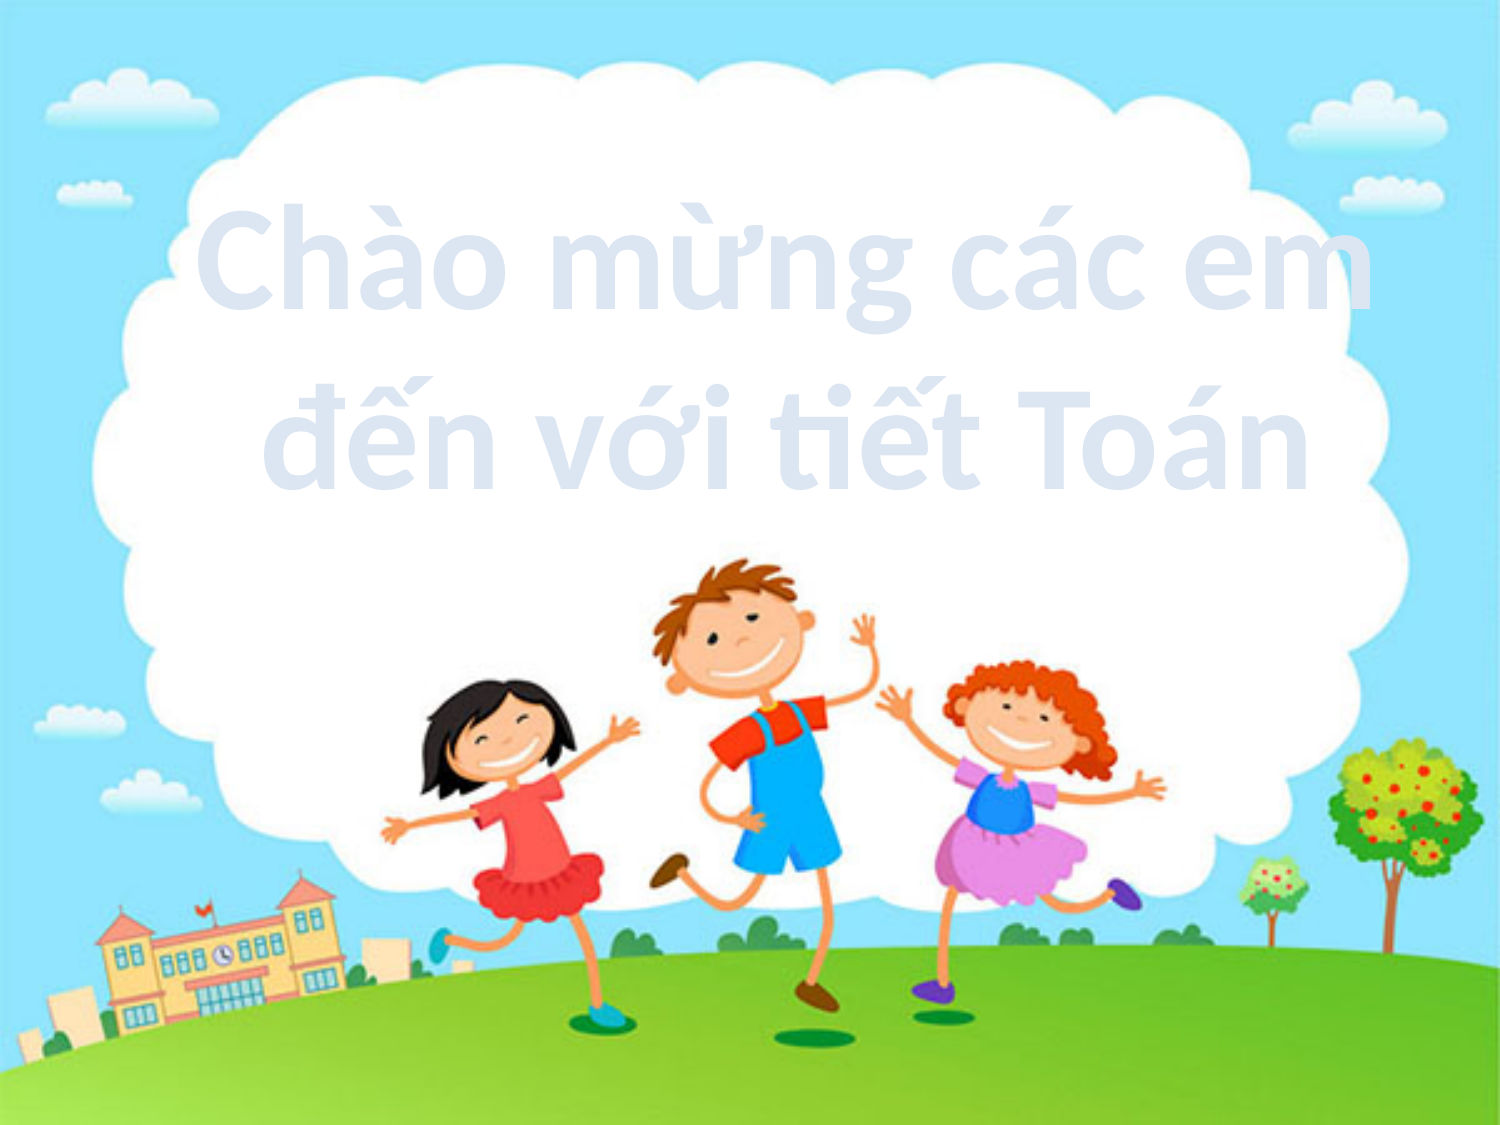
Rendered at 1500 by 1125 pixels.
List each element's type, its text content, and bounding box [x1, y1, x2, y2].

picture [0, 0, 1500, 1125]
text_box Chào mừng các em đến với tiết Toán [97, 152, 1403, 528]
